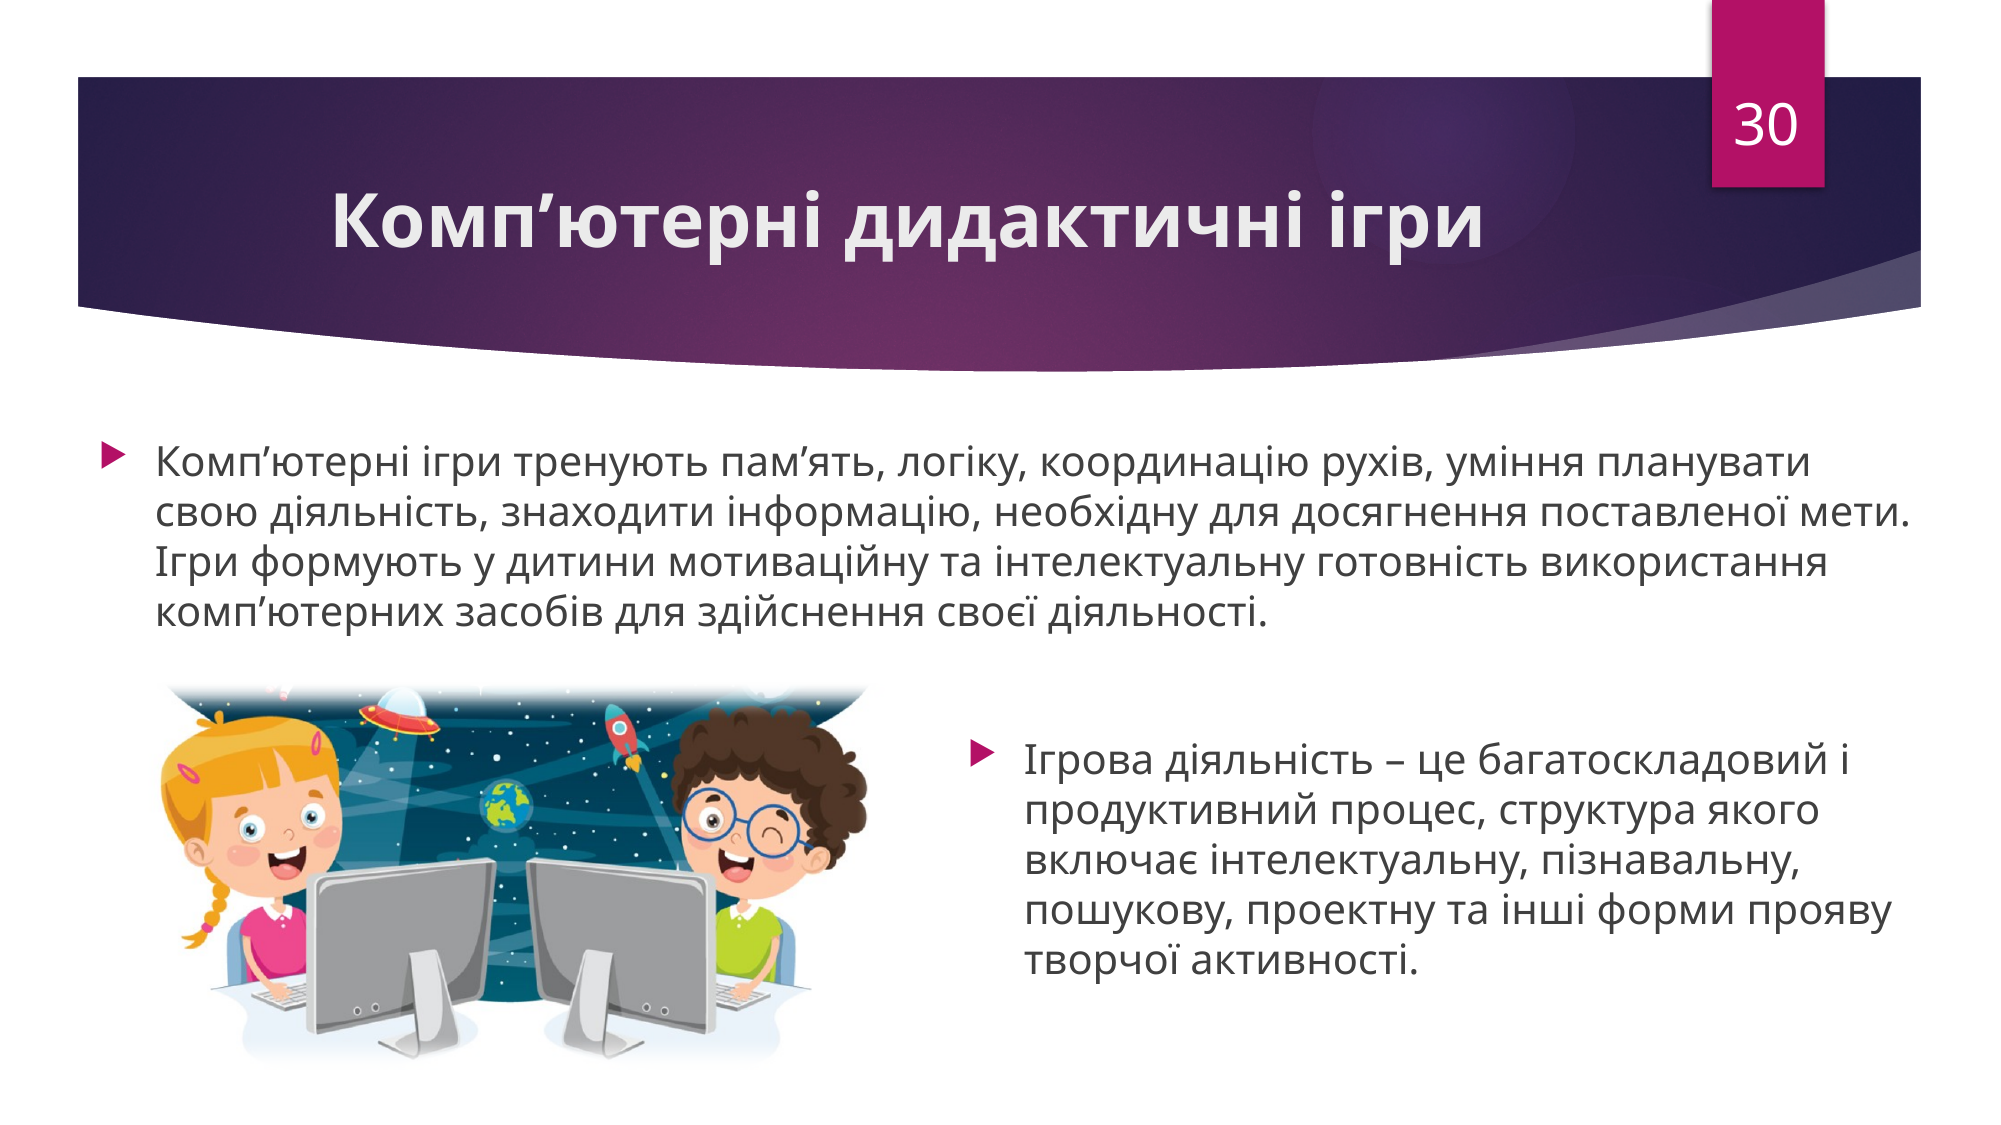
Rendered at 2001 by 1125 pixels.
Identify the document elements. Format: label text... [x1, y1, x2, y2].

title Комп’ютерні дидактичні ігри [189, 159, 1627, 276]
picture [135, 682, 892, 1071]
slide_number 30 [1698, 48, 1836, 175]
list Комп’ютерні ігри тренують пам’ять, логіку, координацію рухів, уміння планувати свою діяльність, знаходити інформацію, необхідну для досягнення поставленої мети. Ігри формують у дитини мотиваційну та інтелектуальну готовність використання комп’ютерних засобів для здійснення своєї діяльності. [83, 427, 1938, 659]
text_box Ігрова діяльність – це багатоскладовий і продуктивний процес, структура якого включає інтелектуальну, пізнавальну, пошукову, проектну та інші форми прояву творчої активності. [952, 725, 1909, 1055]
